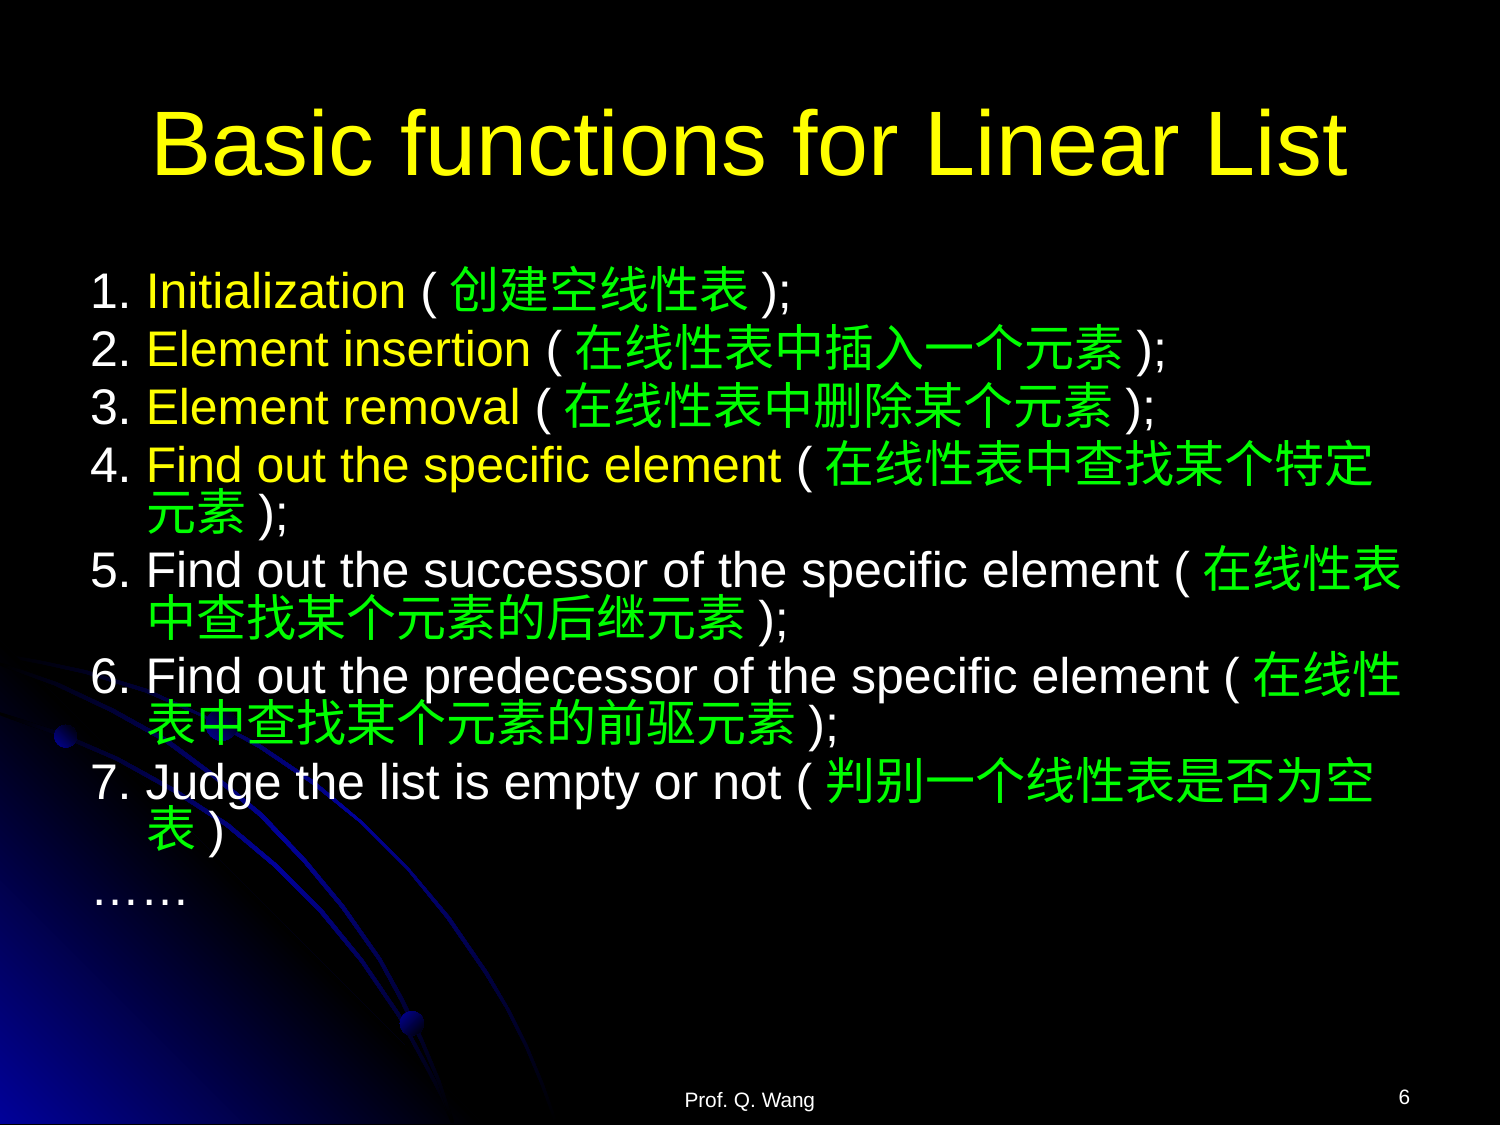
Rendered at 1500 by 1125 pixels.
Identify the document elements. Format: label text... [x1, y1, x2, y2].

list 1. Initialization (创建空线性表); 2. Element insertion (在线性表中插入一个元素); 3. Element removal (在线性表中删除某个元素); 4. Find out the specific element (在线性表中查找某个特定元素); 5. Find out the successor of the specific element (在线性表中查找某个元素的后继元素); 6. Find out the predecessor of the specific element (在线性表中查找某个元素的前驱元素); 7. Judge the list is empty or not (判别一个线性表是否为空表) …… [75, 262, 1425, 988]
title Basic functions for Linear List [75, 45, 1425, 233]
slide_number 6 [1074, 1051, 1425, 1125]
footer Prof. Q. Wang [512, 1054, 988, 1125]
